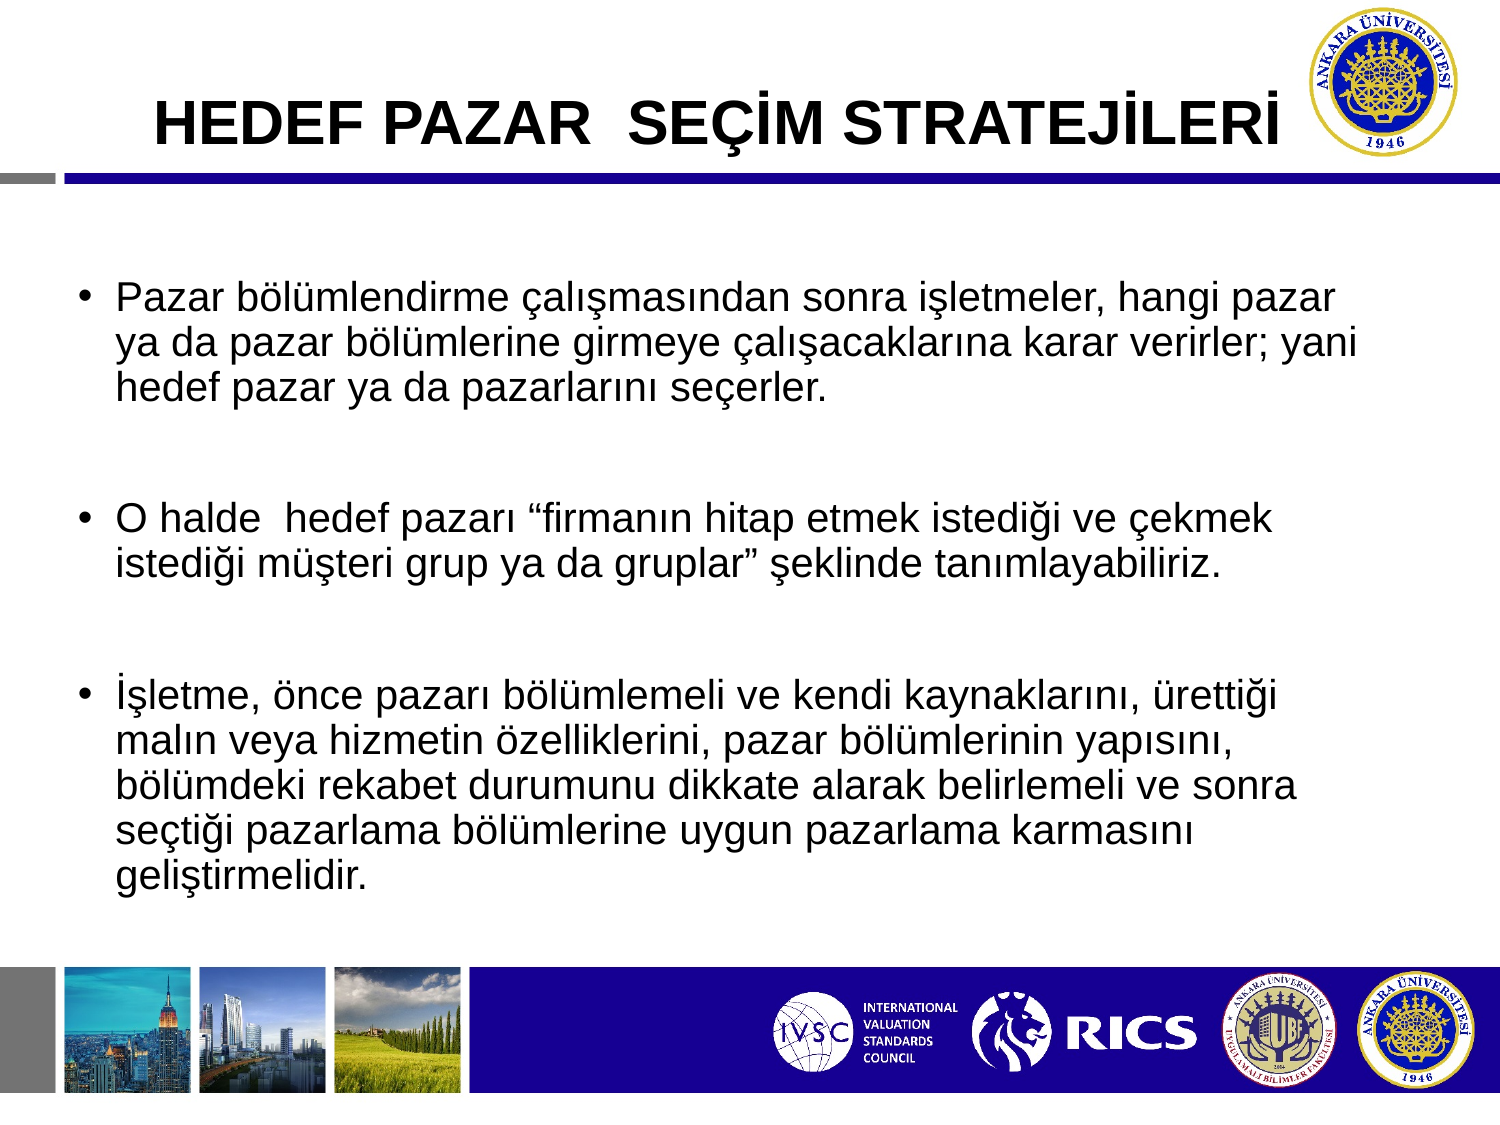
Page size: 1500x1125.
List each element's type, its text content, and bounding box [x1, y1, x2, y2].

list Pazar bölümlendirme çalışmasından sonra işletmeler, hangi pazar ya da pazar bölümlerine girmeye çalışacaklarına karar verirler; yani hedef pazar ya da pazarlarını seçerler. O halde hedef pazarı “firmanın hitap etmek istediği ve çekmek istediği müşteri grup ya da gruplar” şeklinde tanımlayabiliriz. İşletme, önce pazarı bölümlemeli ve kendi kaynaklarını, ürettiği malın veya hizmetin özelliklerini, pazar bölümlerinin yapısını, bölümdeki rekabet durumunu dikkate alarak belirlemeli ve sonra seçtiği pazarlama bölümlerine uygun pazarlama karmasını geliştirmelidir. [77, 275, 1378, 827]
title HEDEF PAZAR SEÇİM STRATEJİLERİ [58, 91, 1378, 145]
picture [0, 0, 1500, 1125]
footer [510, 1046, 990, 1103]
